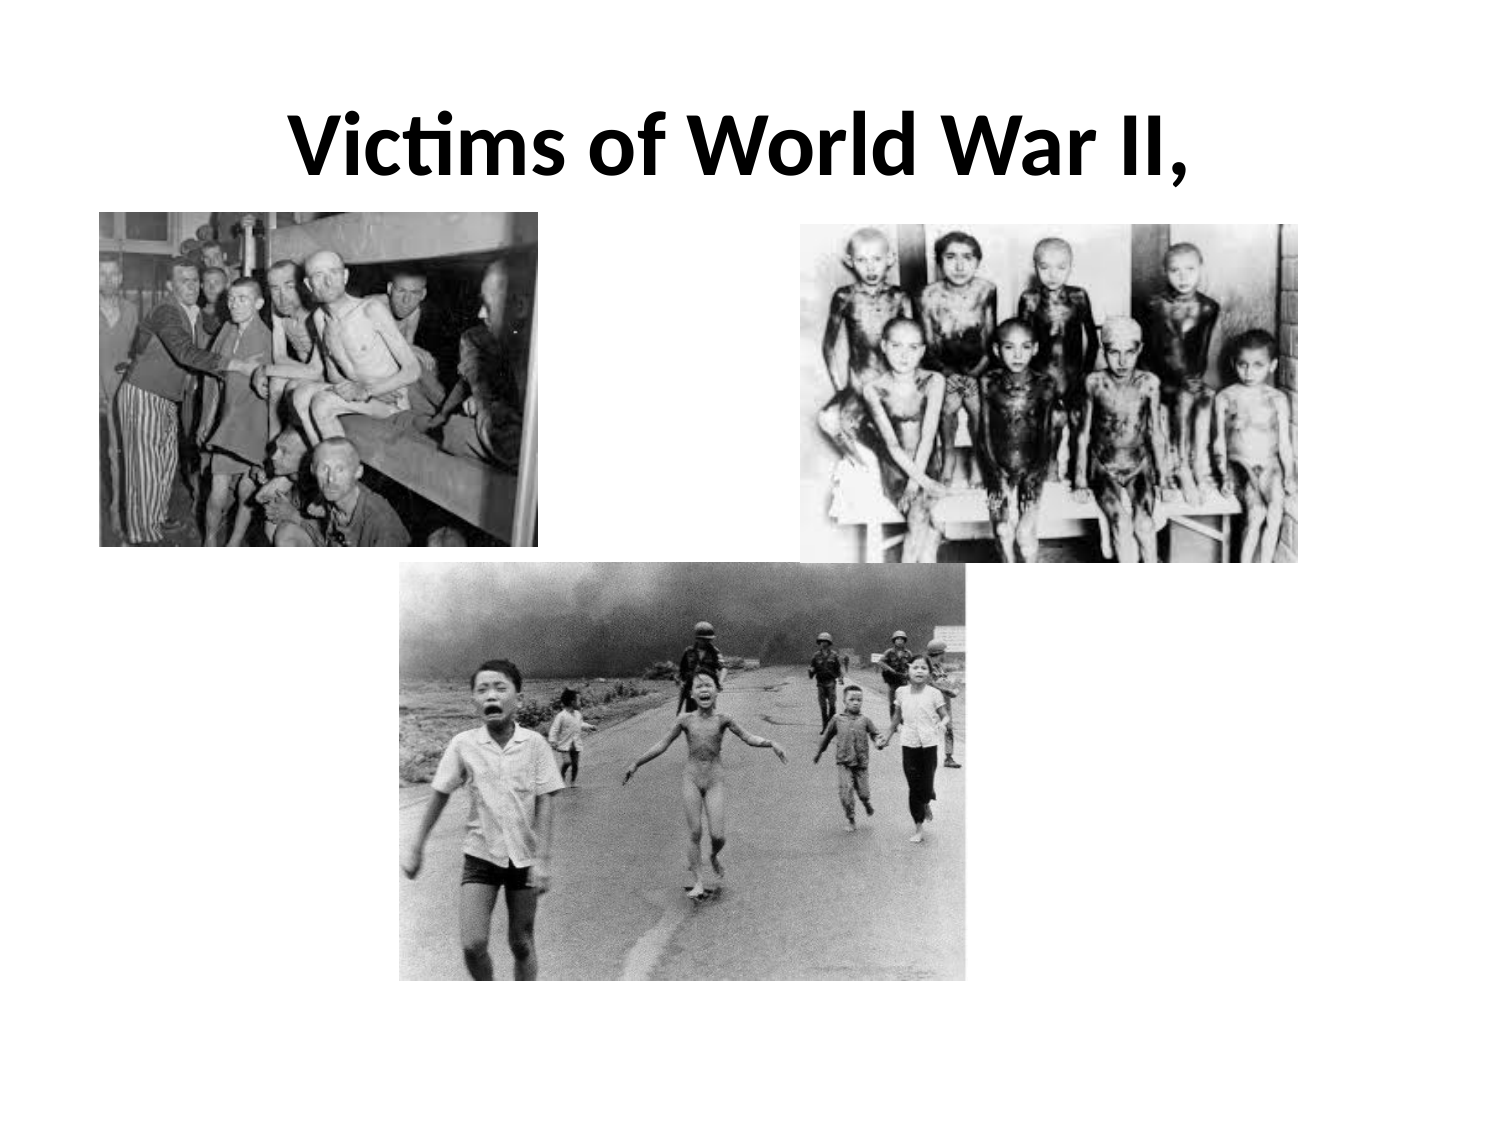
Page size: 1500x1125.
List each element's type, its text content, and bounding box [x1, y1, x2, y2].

title Victims of World War II, [75, 45, 1425, 233]
picture [99, 212, 538, 547]
picture [799, 224, 1299, 563]
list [399, 562, 969, 982]
